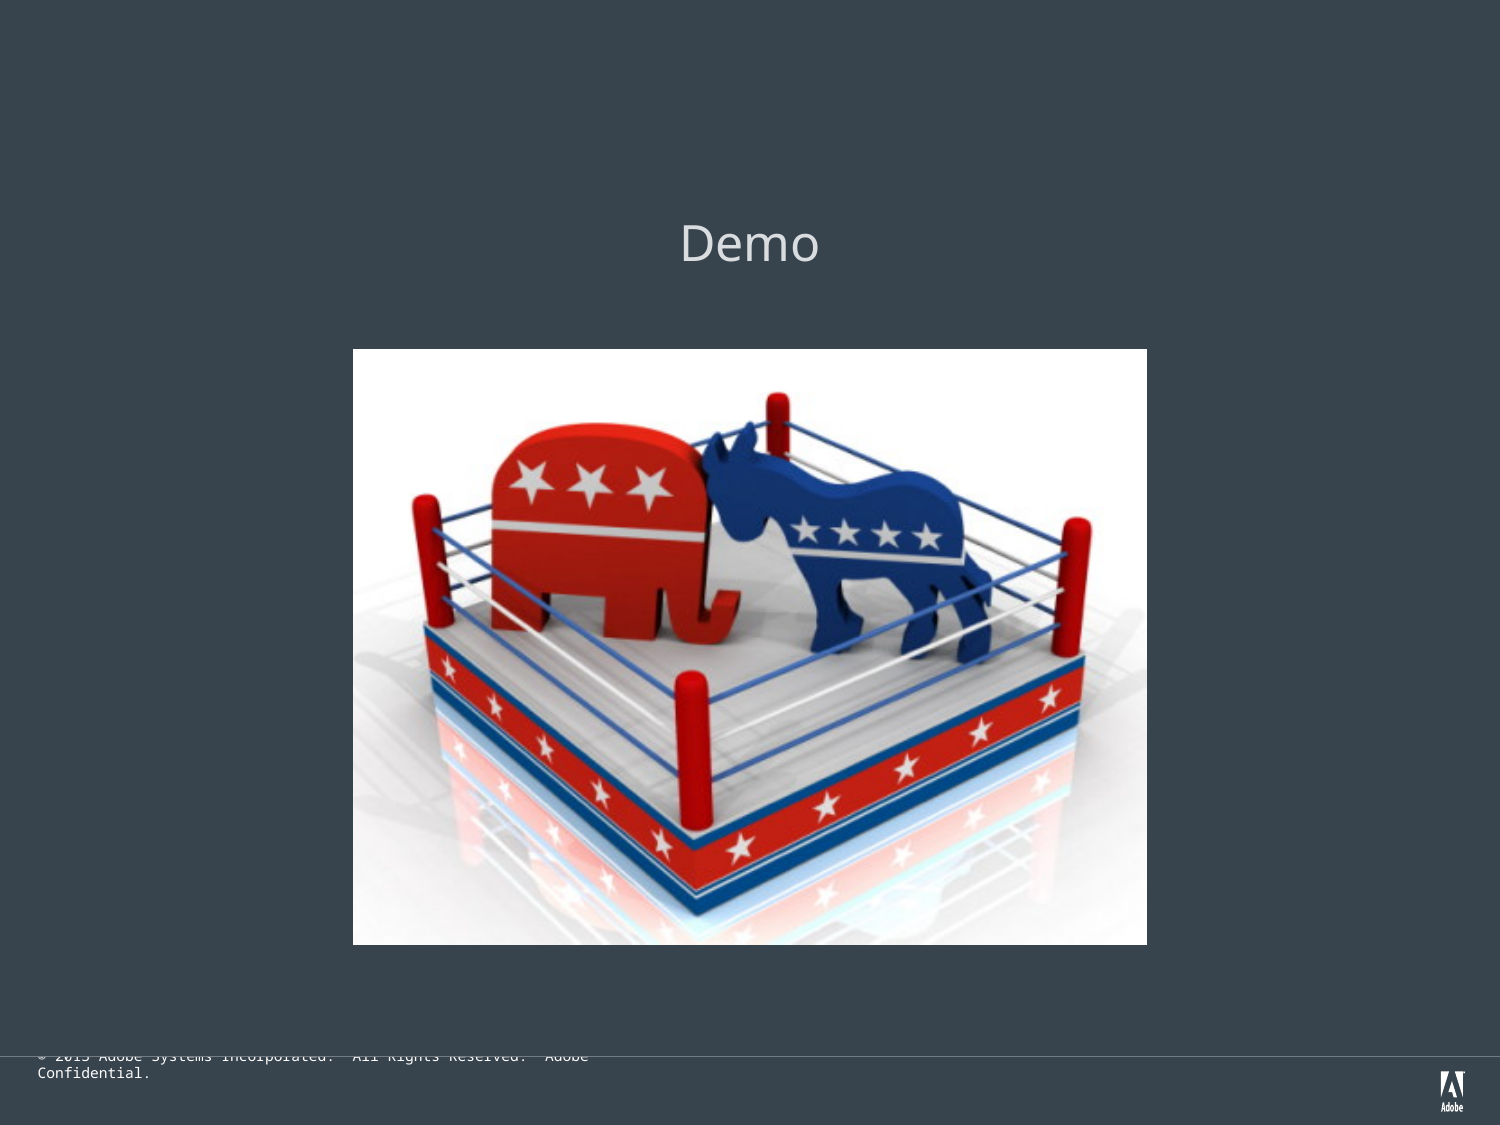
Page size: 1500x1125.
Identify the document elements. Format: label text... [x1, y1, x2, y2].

picture [353, 349, 1147, 946]
title Demo [37, 207, 1463, 275]
